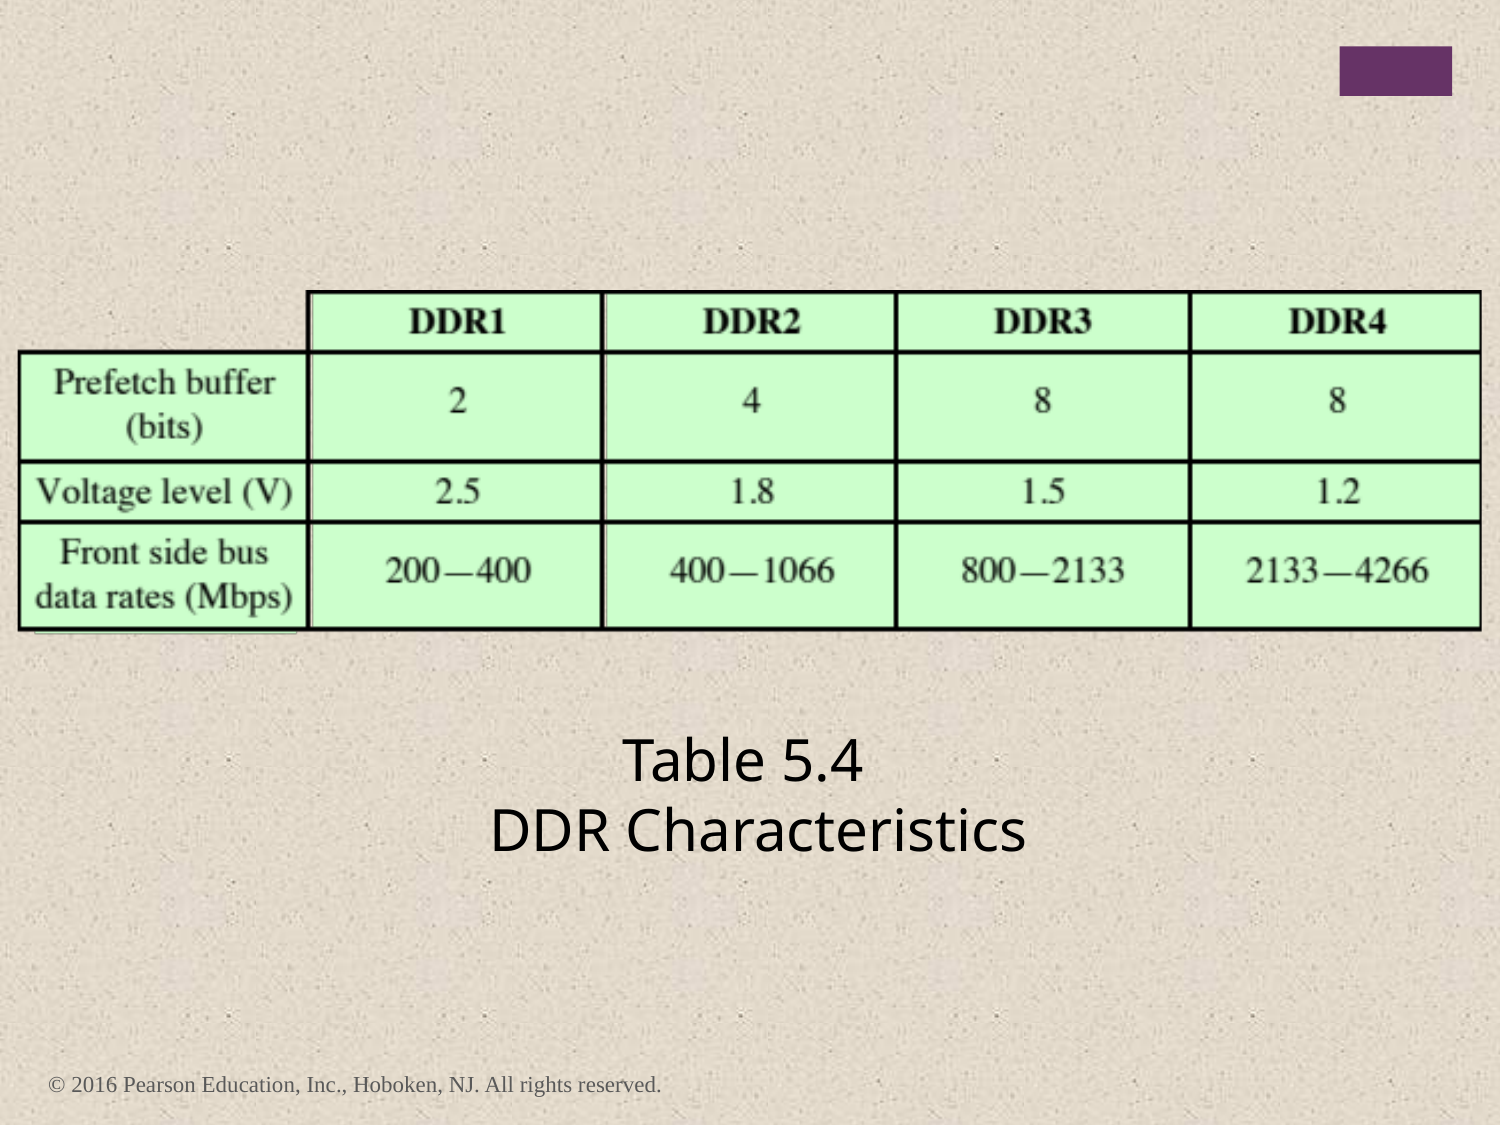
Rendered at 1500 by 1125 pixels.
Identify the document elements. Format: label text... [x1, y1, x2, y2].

footer © 2016 Pearson Education, Inc., Hoboken, NJ. All rights reserved. [33, 1053, 1038, 1114]
text_box Table 5.4 DDR Characteristics [474, 715, 1058, 871]
picture [0, 0, 1500, 1125]
